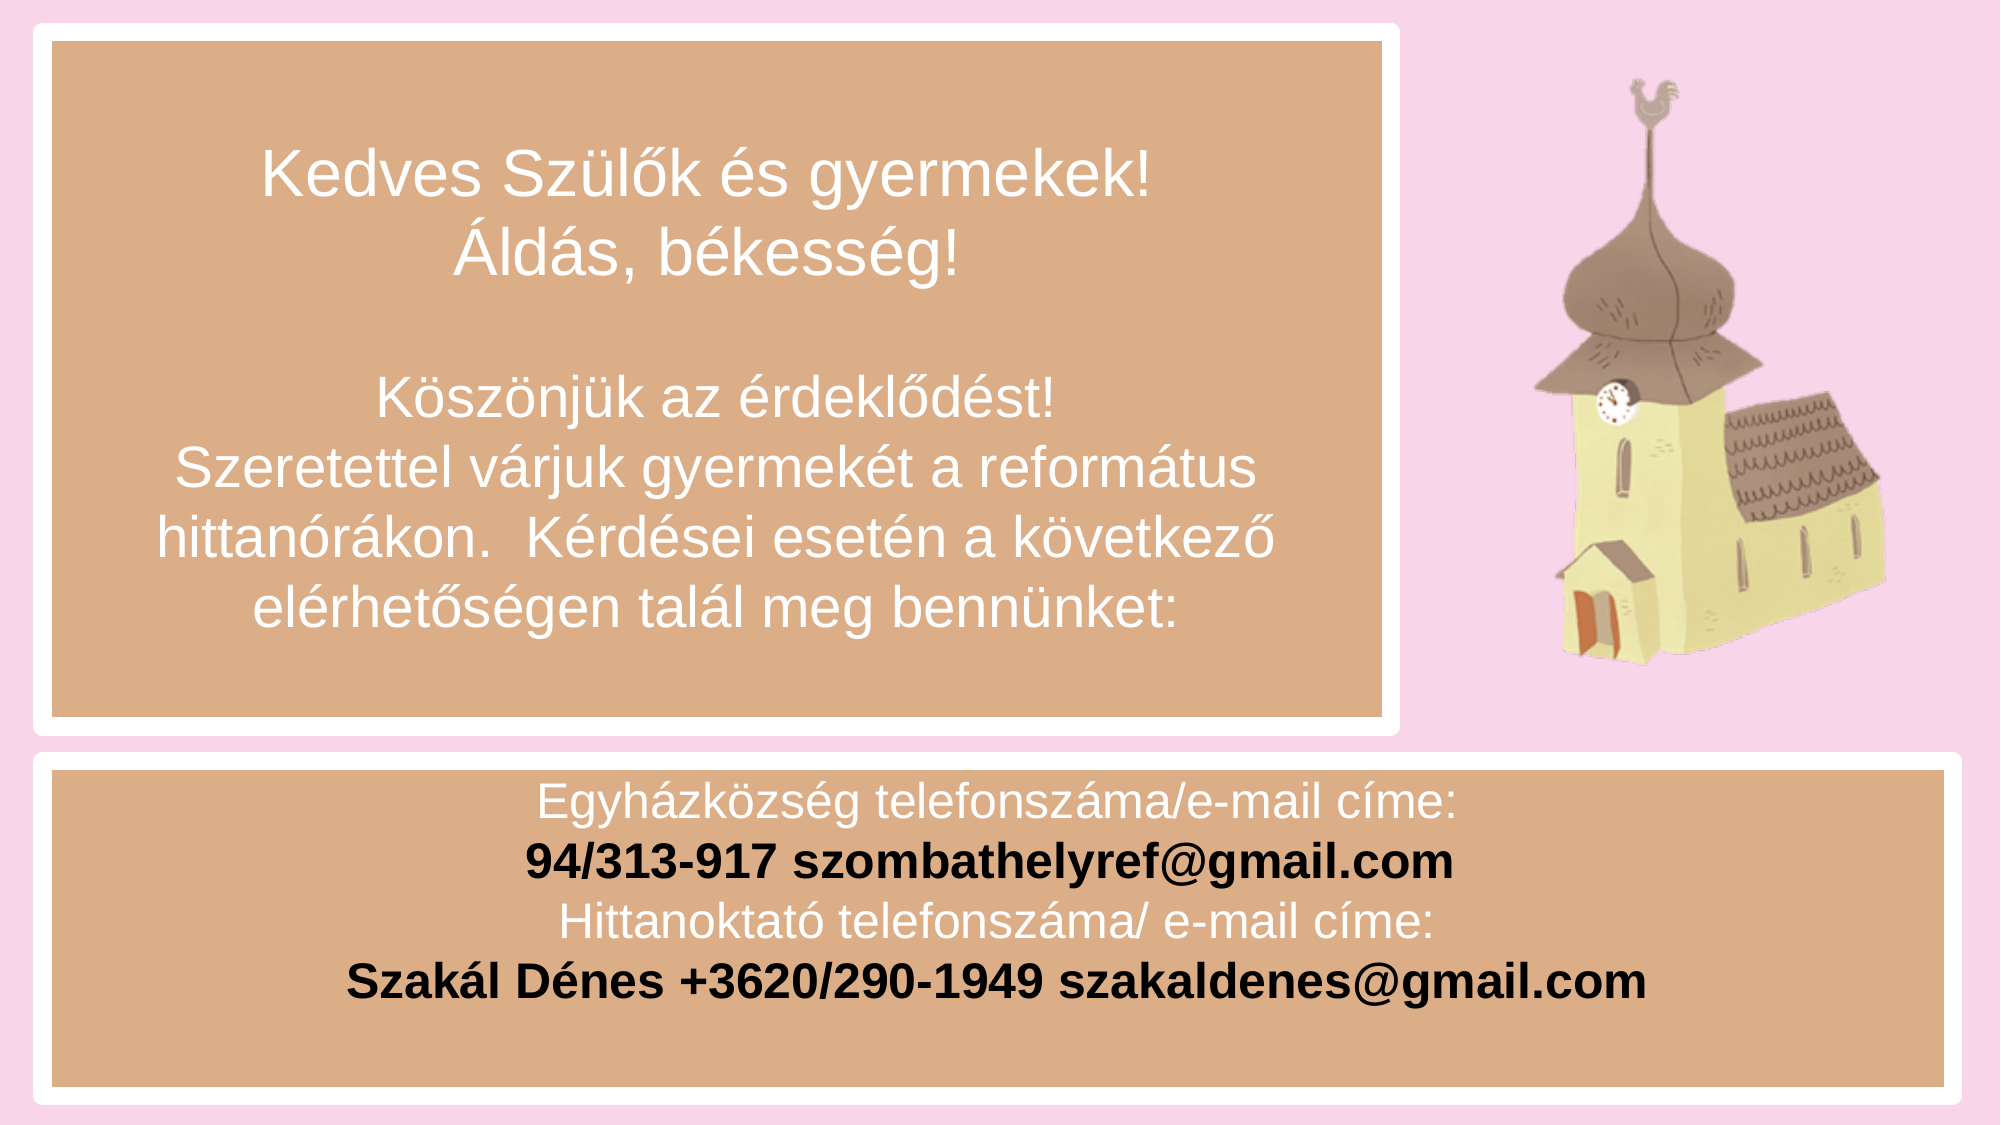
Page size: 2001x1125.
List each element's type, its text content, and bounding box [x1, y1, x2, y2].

text_box Egyházközség telefonszáma/e-mail címe: 94/313-917 szombathelyref@gmail.com Hittanoktató telefonszáma/ e-mail címe: Szakál Dénes +3620/290-1949 szakaldenes@gmail.com [42, 761, 1953, 1096]
text_box Kedves Szülők és gyermekek! Áldás, békesség! Köszönjük az érdeklődést! Szeretettel várjuk gyermekét a református hittanórákon. Kérdései esetén a következő elérhetőségen talál meg bennünket: [42, 31, 1391, 727]
picture [1528, 66, 1921, 700]
